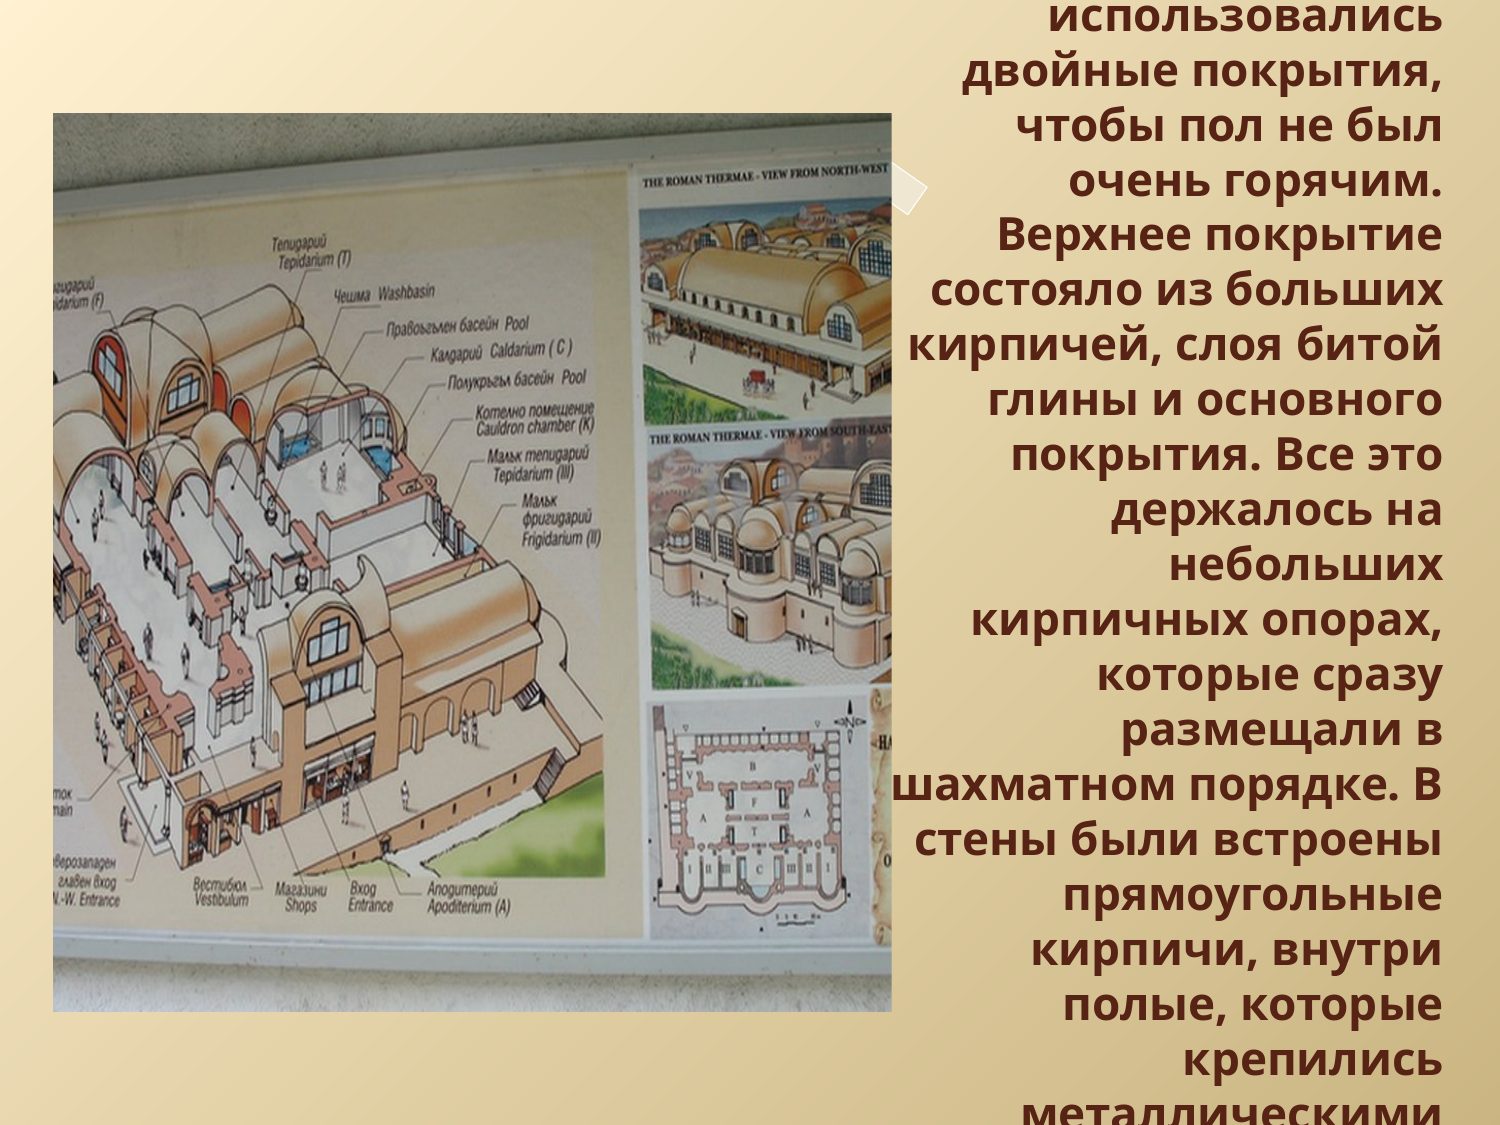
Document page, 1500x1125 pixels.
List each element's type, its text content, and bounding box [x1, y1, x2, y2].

title При этом использовались двойные покрытия, чтобы пол не был очень горячим. Верхнее покрытие состояло из больших кирпичей, слоя битой глины и основного покрытия. Все это держалось на небольших кирпичных опорах, которые сразу размещали в шахматном порядке. В стены были встроены прямоугольные кирпичи, внутри полые, которые крепились металлическими скобами. [868, 42, 1459, 1083]
picture [52, 113, 892, 1012]
